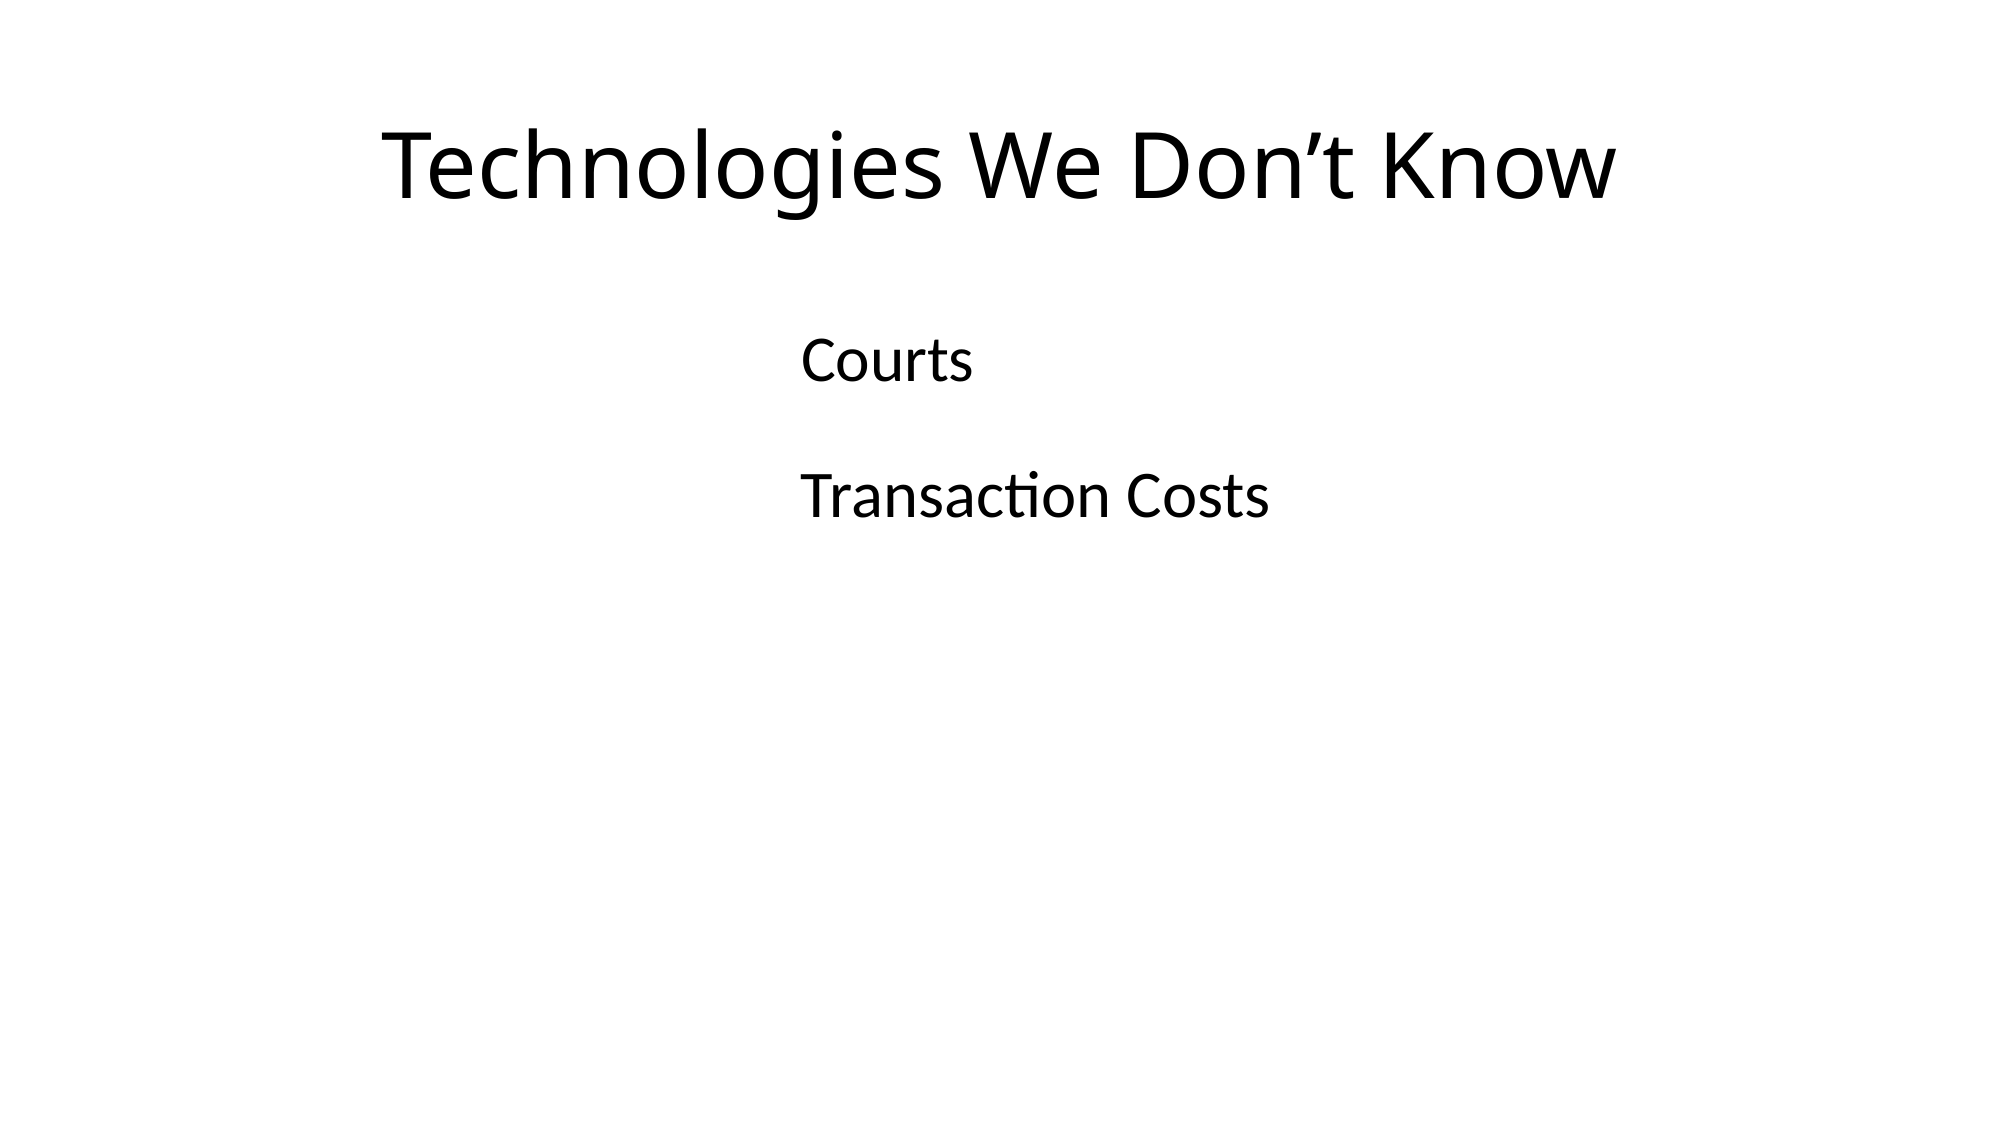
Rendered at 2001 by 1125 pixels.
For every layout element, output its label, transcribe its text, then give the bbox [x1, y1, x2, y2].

text_box Transaction Costs [786, 443, 1739, 539]
list Courts [786, 317, 1357, 404]
title Technologies We Don’t Know [137, 59, 1863, 278]
